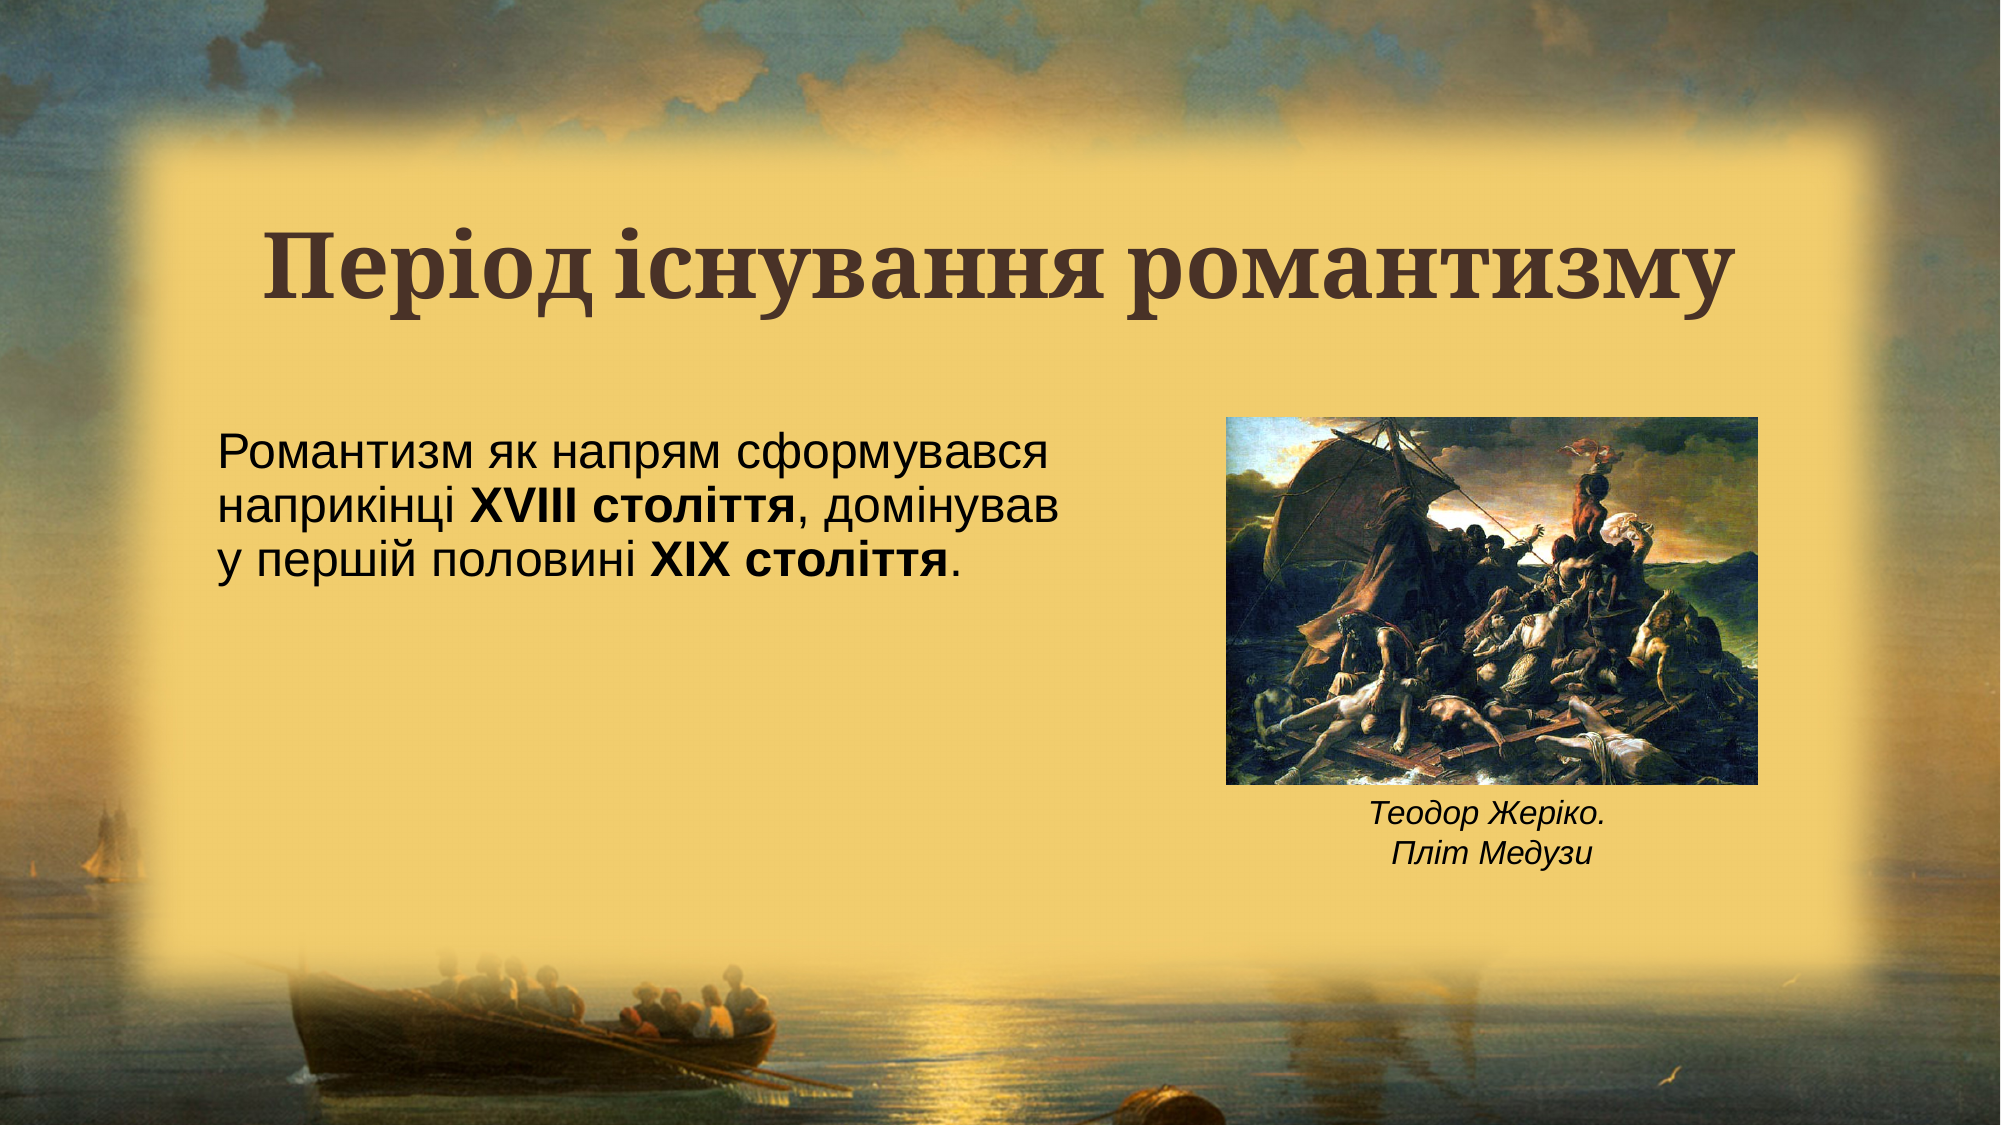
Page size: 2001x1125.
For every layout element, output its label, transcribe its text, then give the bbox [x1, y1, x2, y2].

text_box Теодор Жеріко. Пліт Медузи [1226, 785, 1758, 879]
title Період існування романтизму [179, 185, 1821, 353]
list Романтизм як напрям сформувався наприкінці XVIII століття, домінував у першій половині XIX століття. [202, 417, 1083, 843]
picture [0, 0, 2001, 1125]
